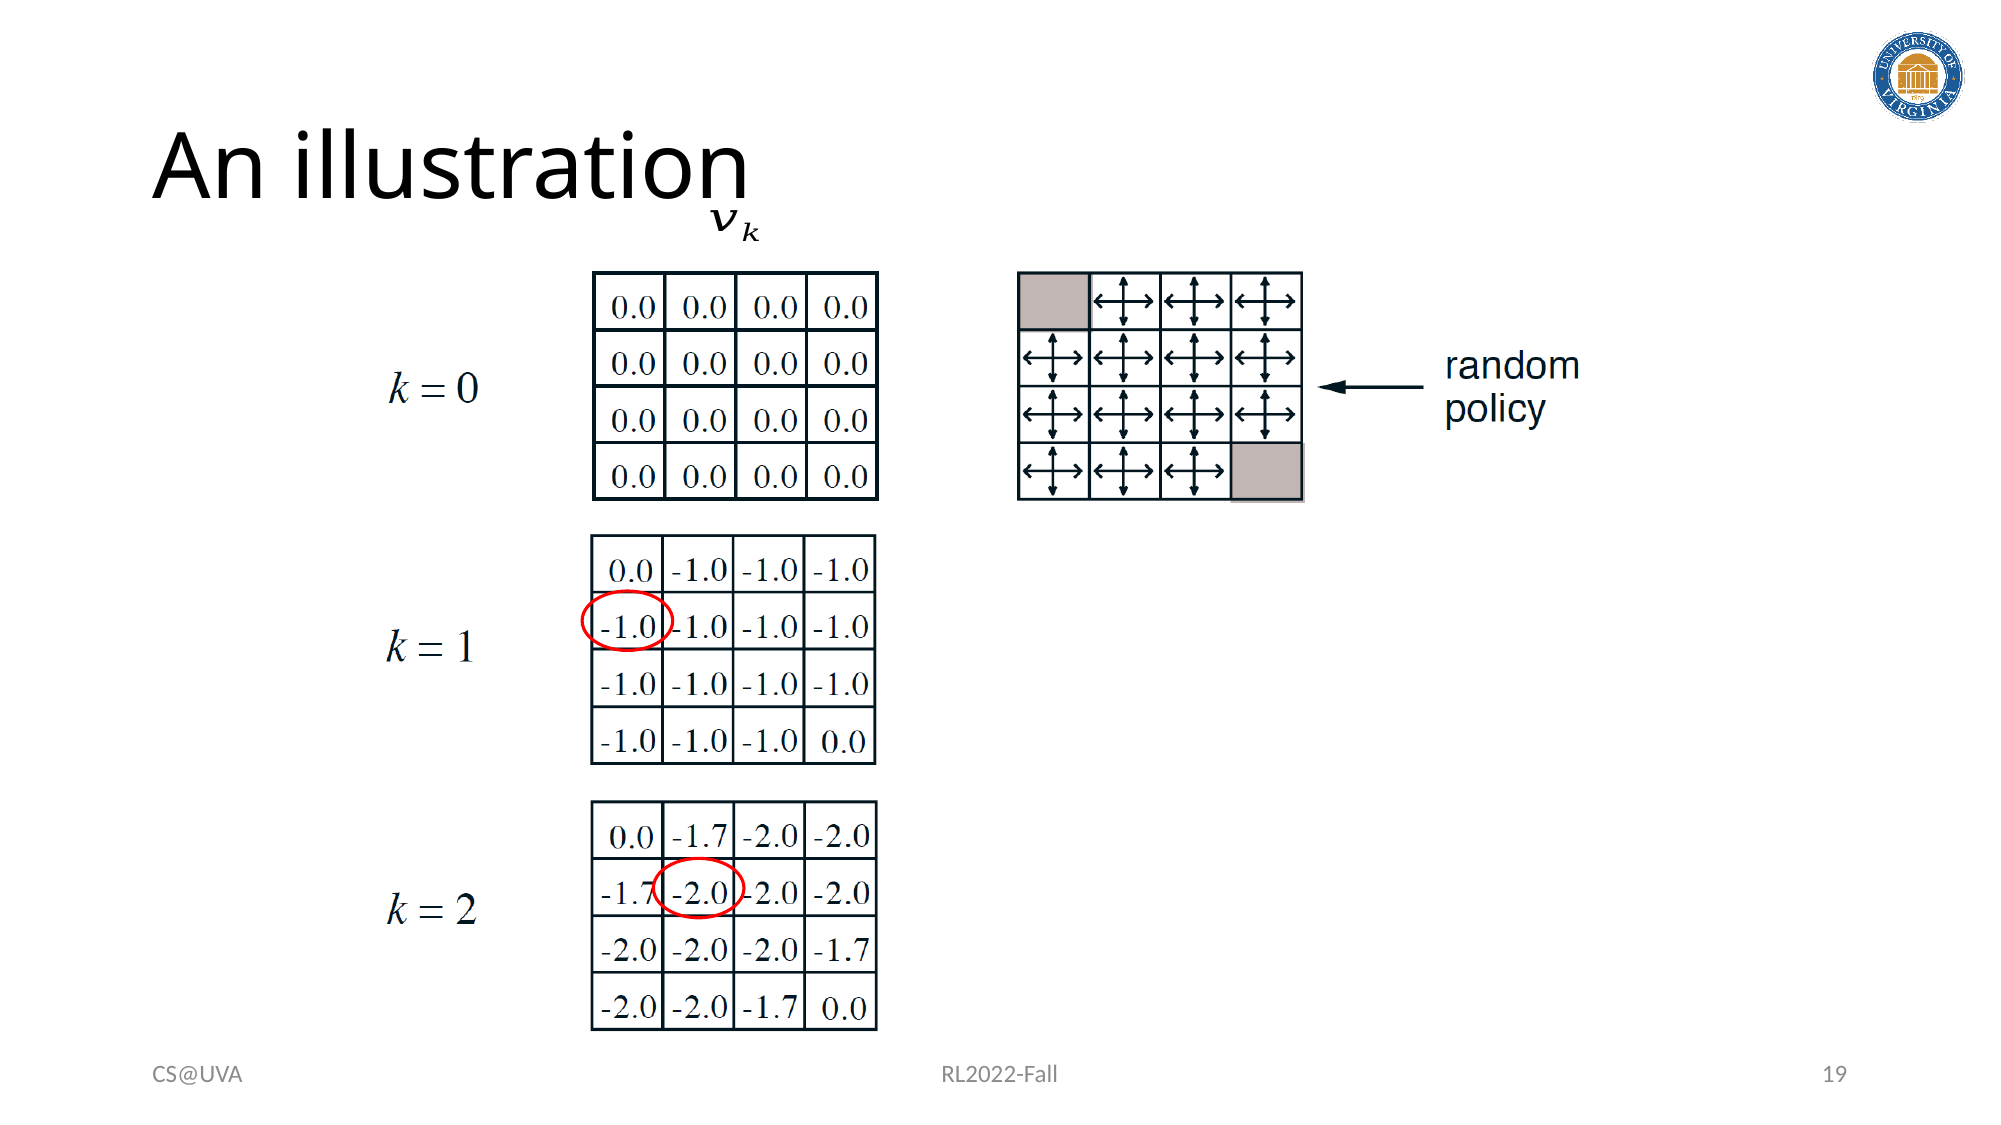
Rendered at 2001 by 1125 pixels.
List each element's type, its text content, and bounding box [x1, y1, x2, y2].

picture [1866, 25, 1969, 127]
title An illustration [137, 59, 1863, 278]
picture [373, 261, 1592, 780]
picture [382, 789, 1332, 1059]
footer RL2022-Fall [662, 1042, 1338, 1103]
slide_number CS@UVA [137, 1042, 588, 1103]
slide_number 19 [1412, 1042, 1863, 1103]
